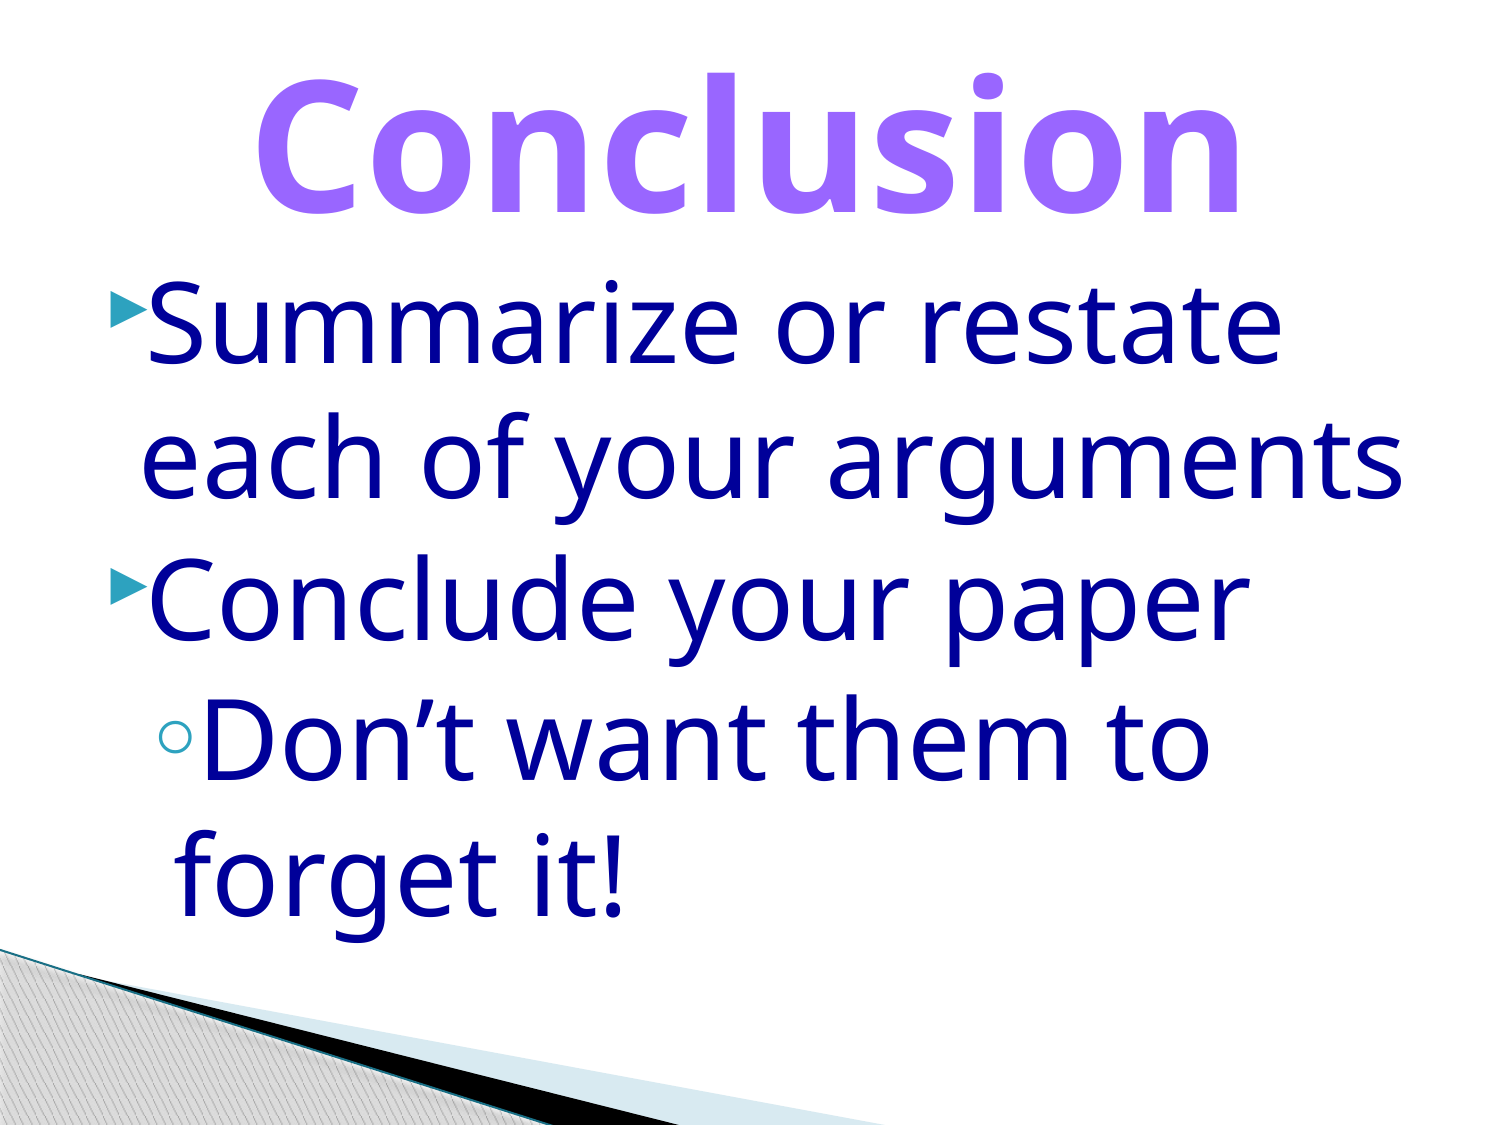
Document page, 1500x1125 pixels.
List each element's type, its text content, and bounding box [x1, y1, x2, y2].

title Conclusion [75, 45, 1425, 233]
list Summarize or restate each of your arguments Conclude your paper Don’t want them to forget it! [75, 243, 1425, 986]
